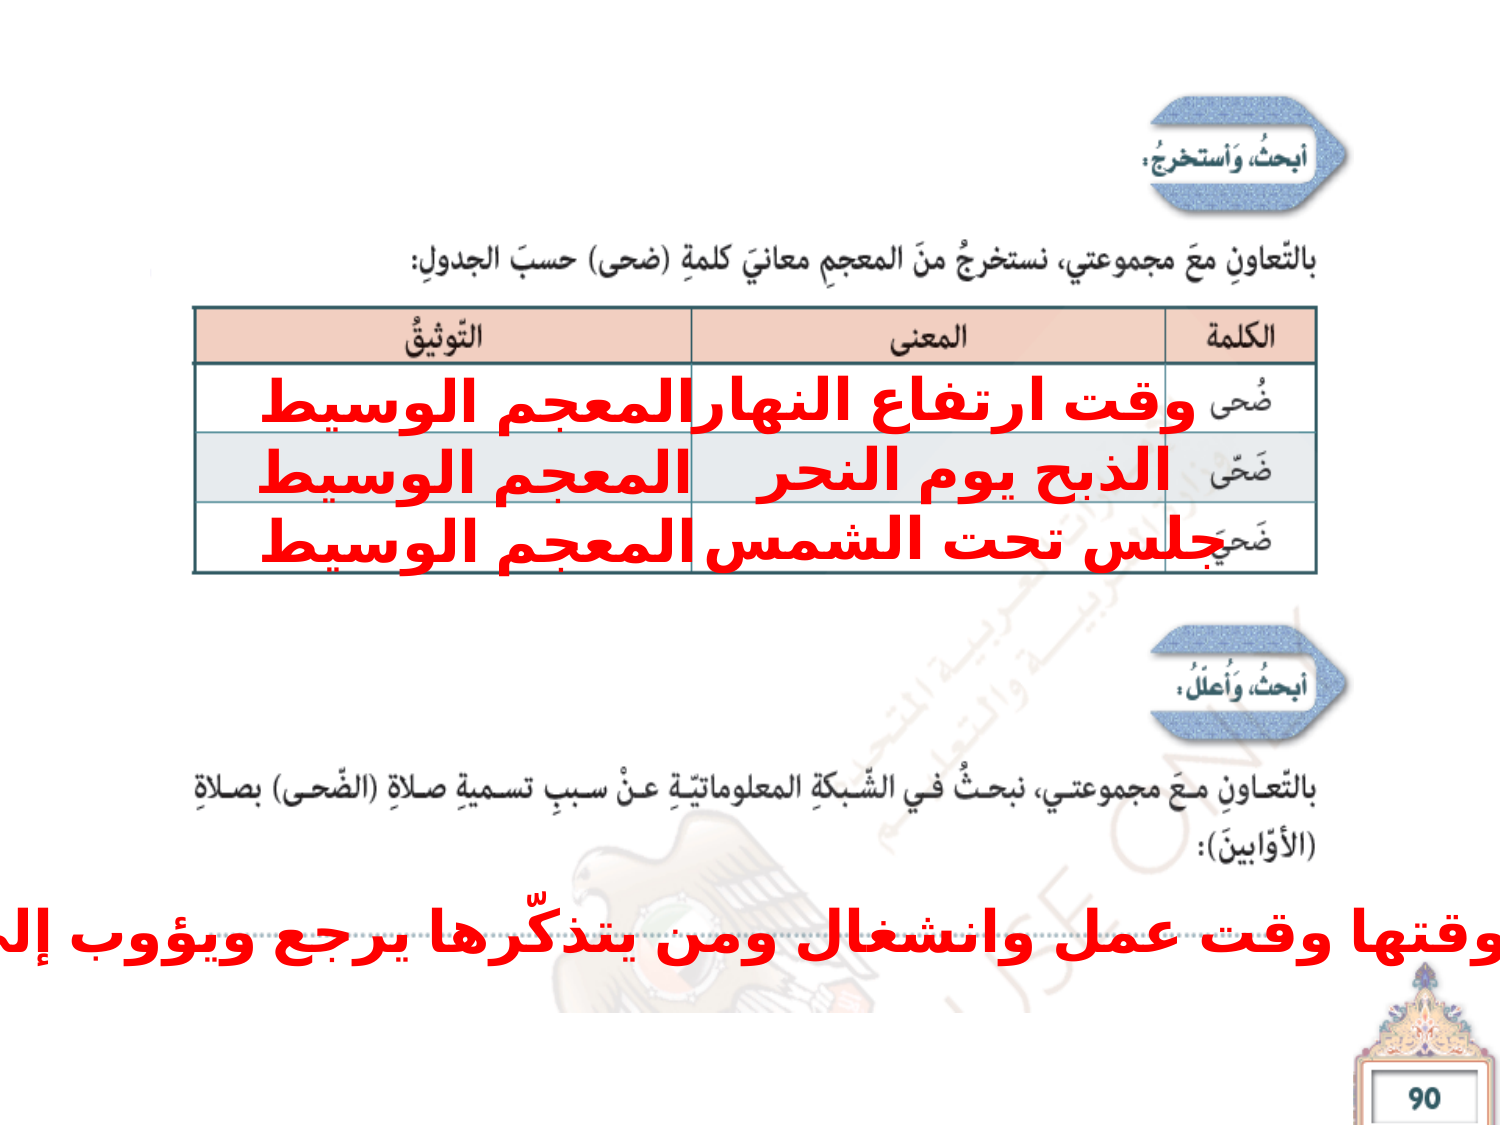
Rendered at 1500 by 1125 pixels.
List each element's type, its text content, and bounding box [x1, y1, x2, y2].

text_box لأنها وقتها وقت عمل وانشغال ومن يتذكّرها يرجع ويؤوب إلى الله [0, 887, 144, 972]
text_box لأنها وقتها وقت عمل وانشغال ومن يتذكّرها يرجع ويؤوب إلى الله [1357, 887, 1500, 955]
picture [149, 74, 1500, 1125]
